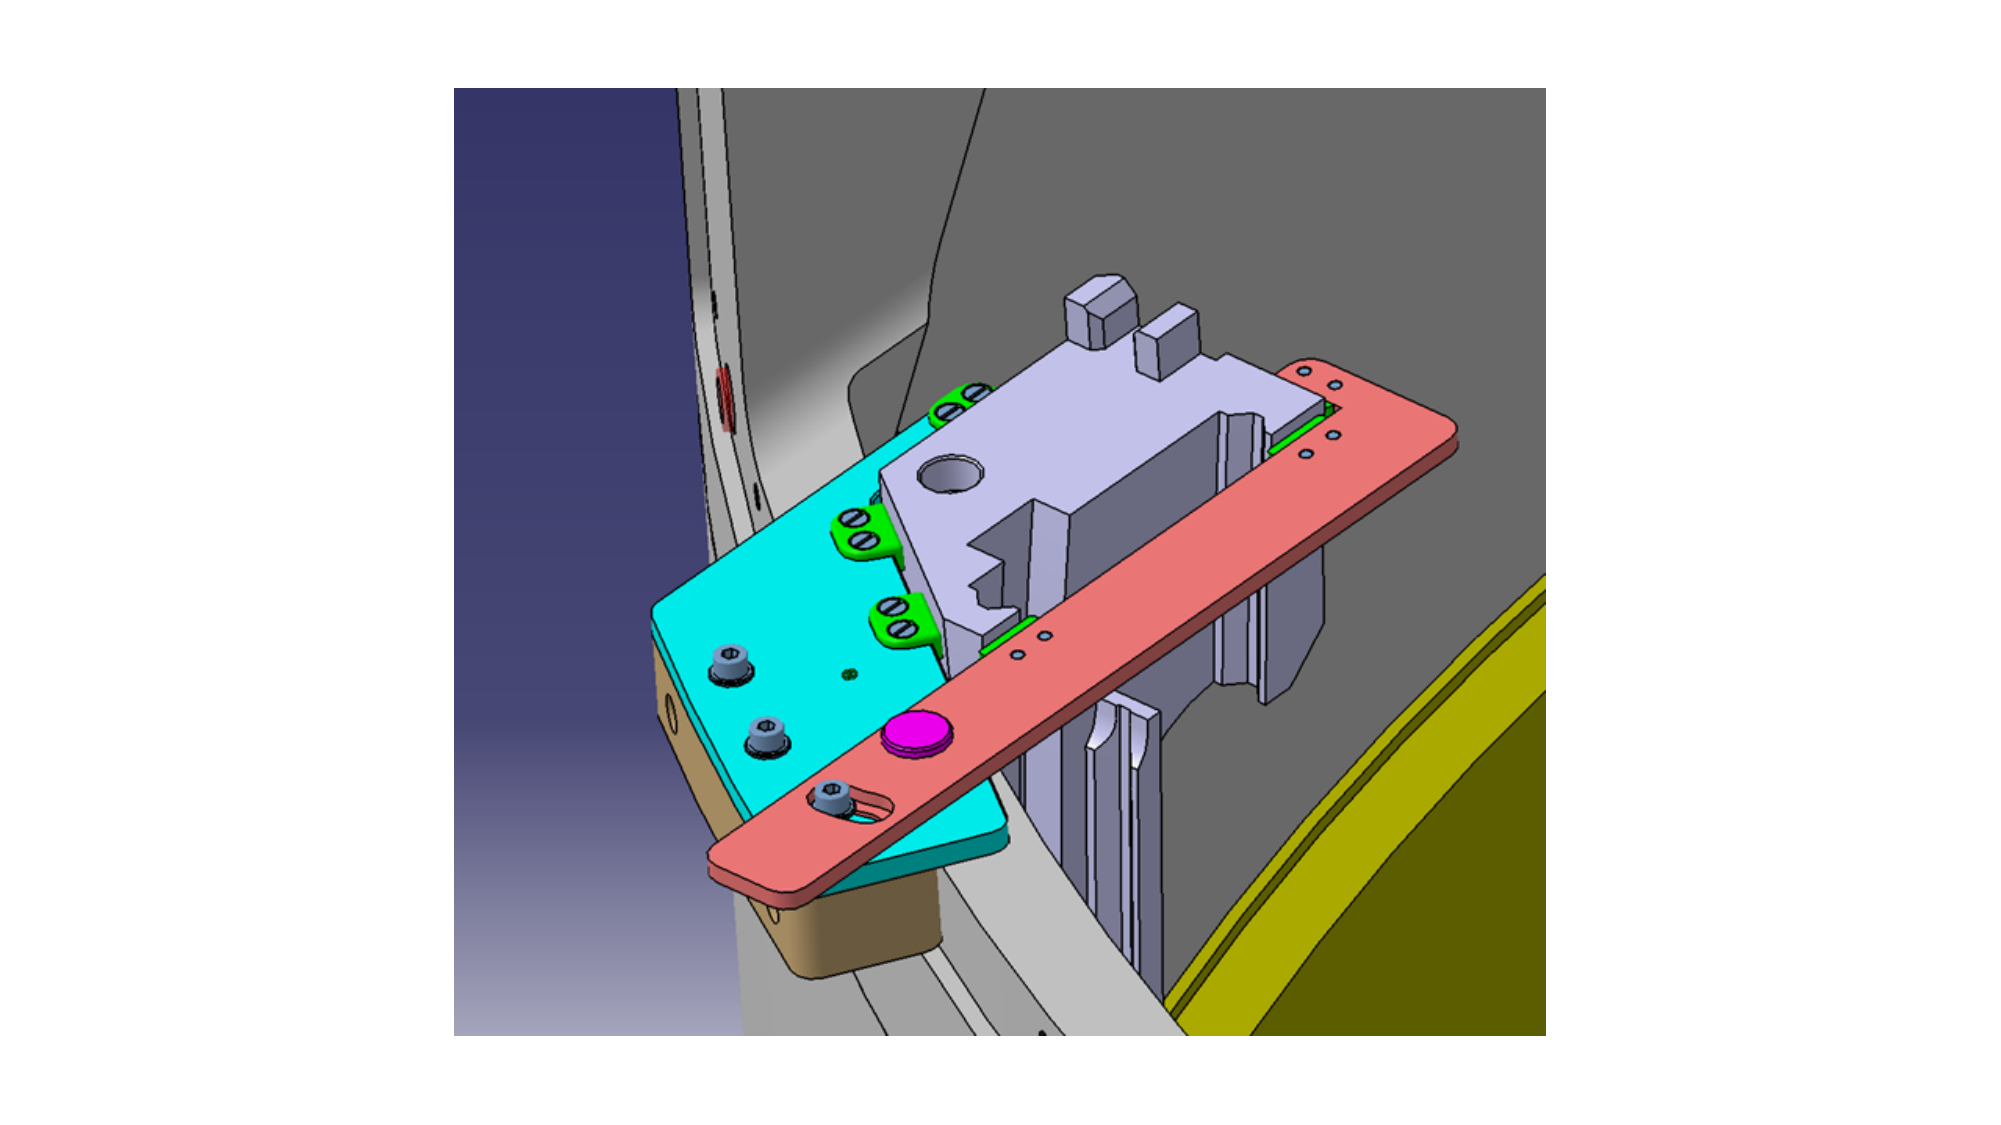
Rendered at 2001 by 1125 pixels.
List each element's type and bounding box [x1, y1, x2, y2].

picture [454, 88, 1546, 1036]
